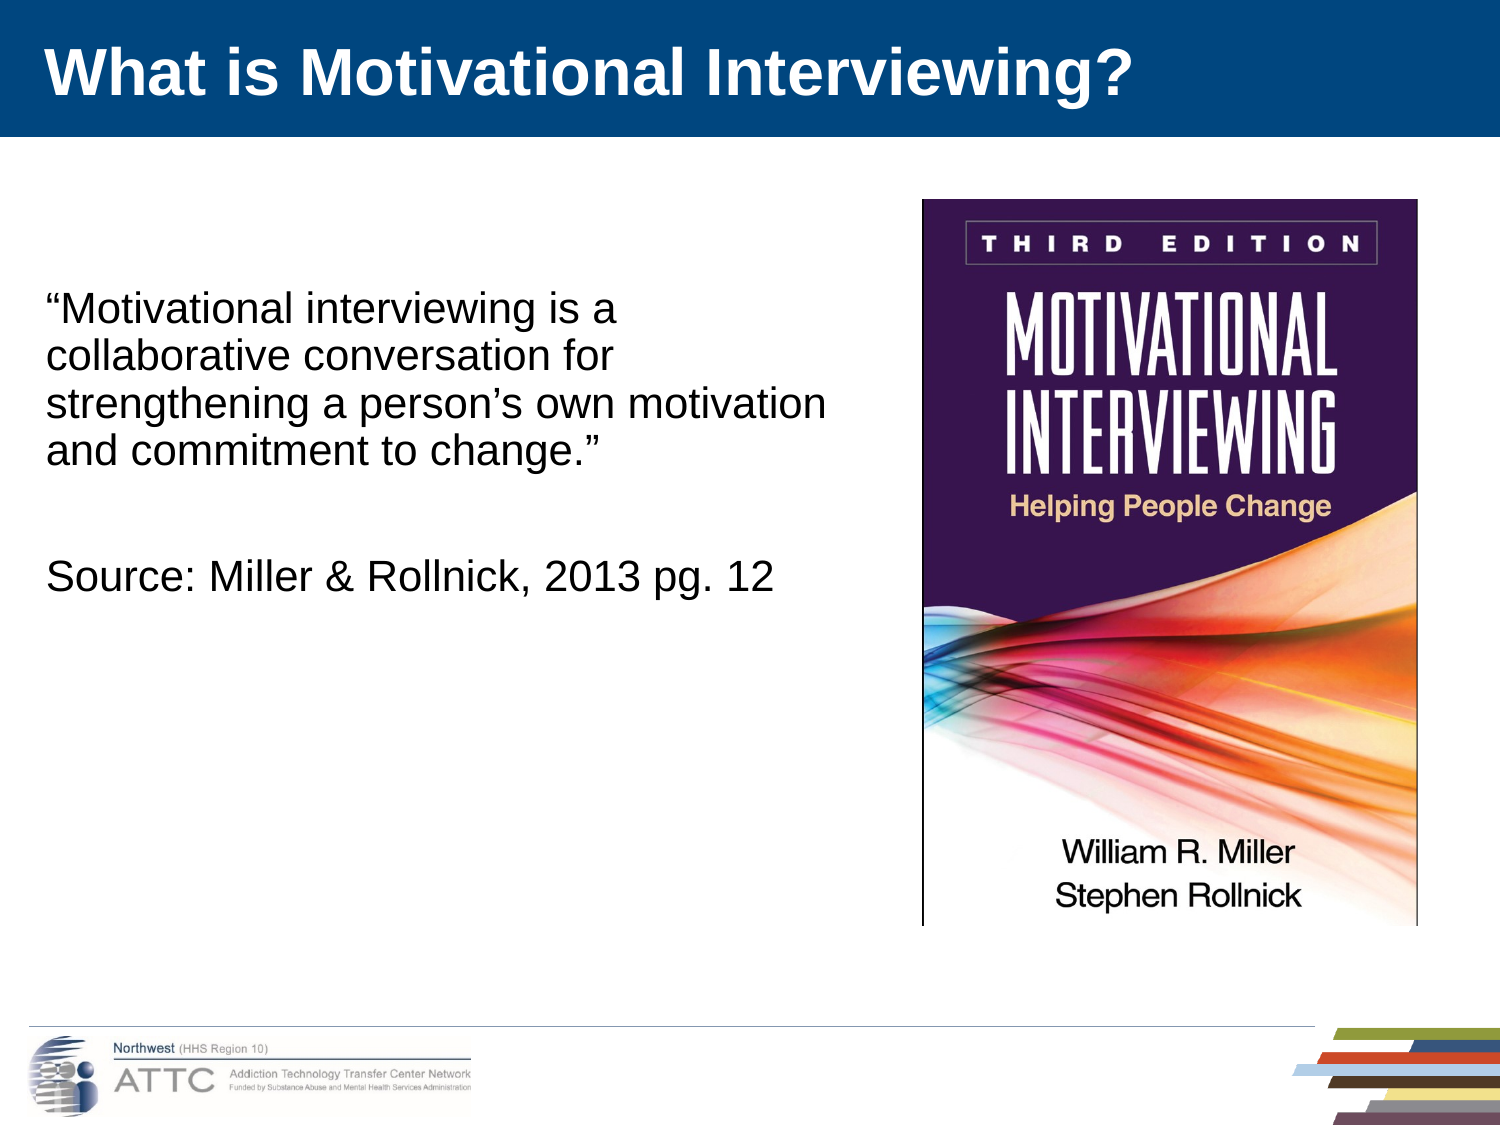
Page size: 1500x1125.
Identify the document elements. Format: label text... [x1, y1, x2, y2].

picture [1281, 994, 1500, 1125]
list “Motivational interviewing is a collaborative conversation for strengthening a person’s own motivation and commitment to change.” Source: Miller & Rollnick, 2013 pg. 12 [30, 147, 852, 1006]
picture [27, 1036, 471, 1117]
title What is Motivational Interviewing? [29, 0, 1470, 148]
picture [921, 199, 1418, 926]
